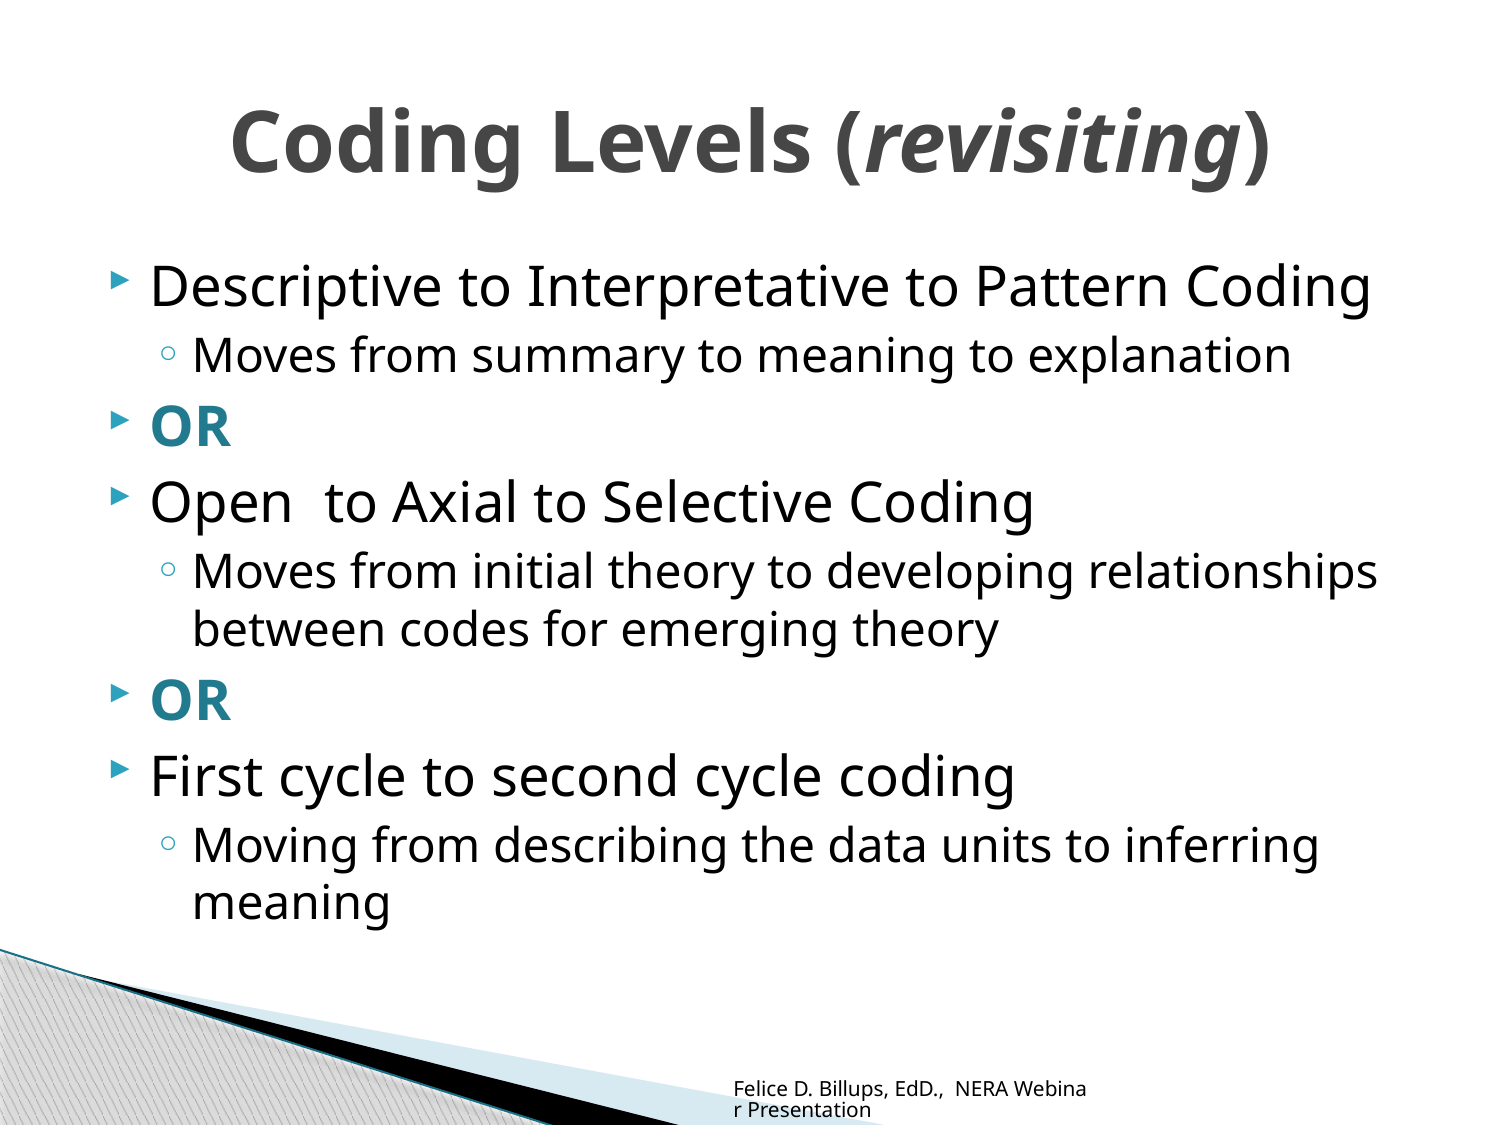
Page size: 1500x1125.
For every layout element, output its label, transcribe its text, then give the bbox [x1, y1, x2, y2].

title Coding Levels (revisiting) [75, 45, 1425, 233]
footer Felice D. Billups, EdD., NERA Webinar Presentation [718, 1051, 1105, 1112]
list Descriptive to Interpretative to Pattern Coding Moves from summary to meaning to explanation OR Open to Axial to Selective Coding Moves from initial theory to developing relationships between codes for emerging theory OR First cycle to second cycle coding Moving from describing the data units to inferring meaning [75, 243, 1425, 986]
